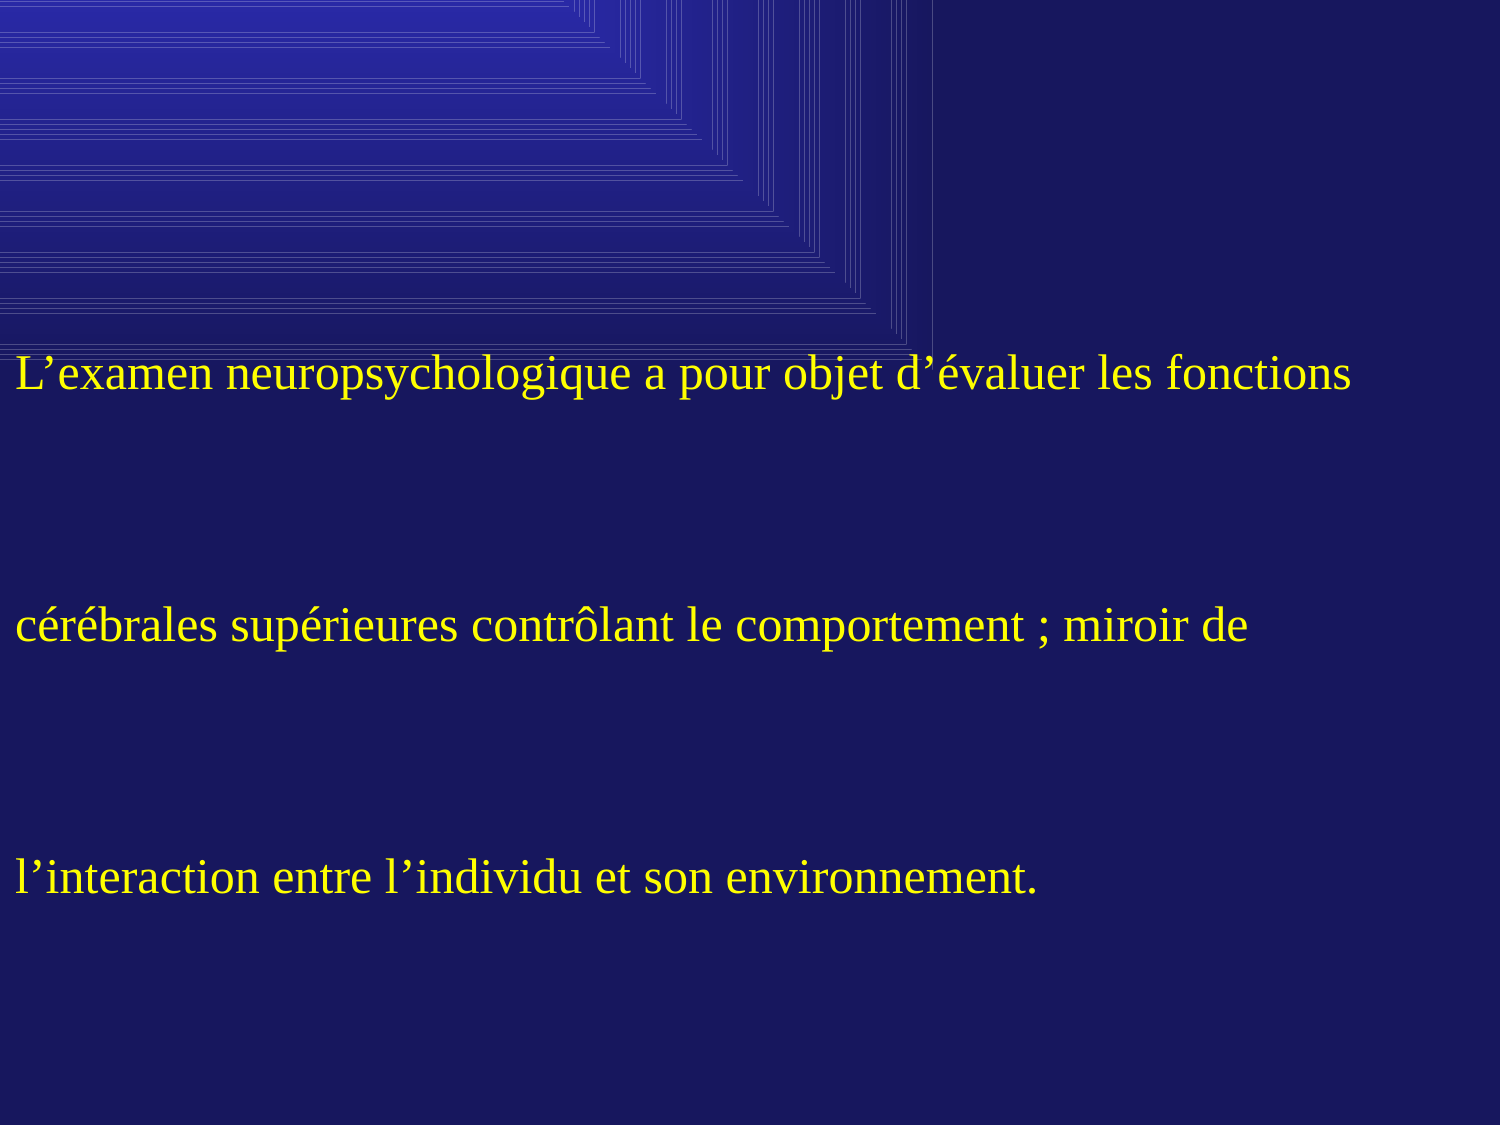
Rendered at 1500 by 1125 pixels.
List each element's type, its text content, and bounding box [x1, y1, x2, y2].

subtitle L’examen neuropsychologique a pour objet d’évaluer les fonctions cérébrales supérieures contrôlant le comportement ; miroir de l’interaction entre l’individu et son environnement. [0, 0, 1500, 1125]
